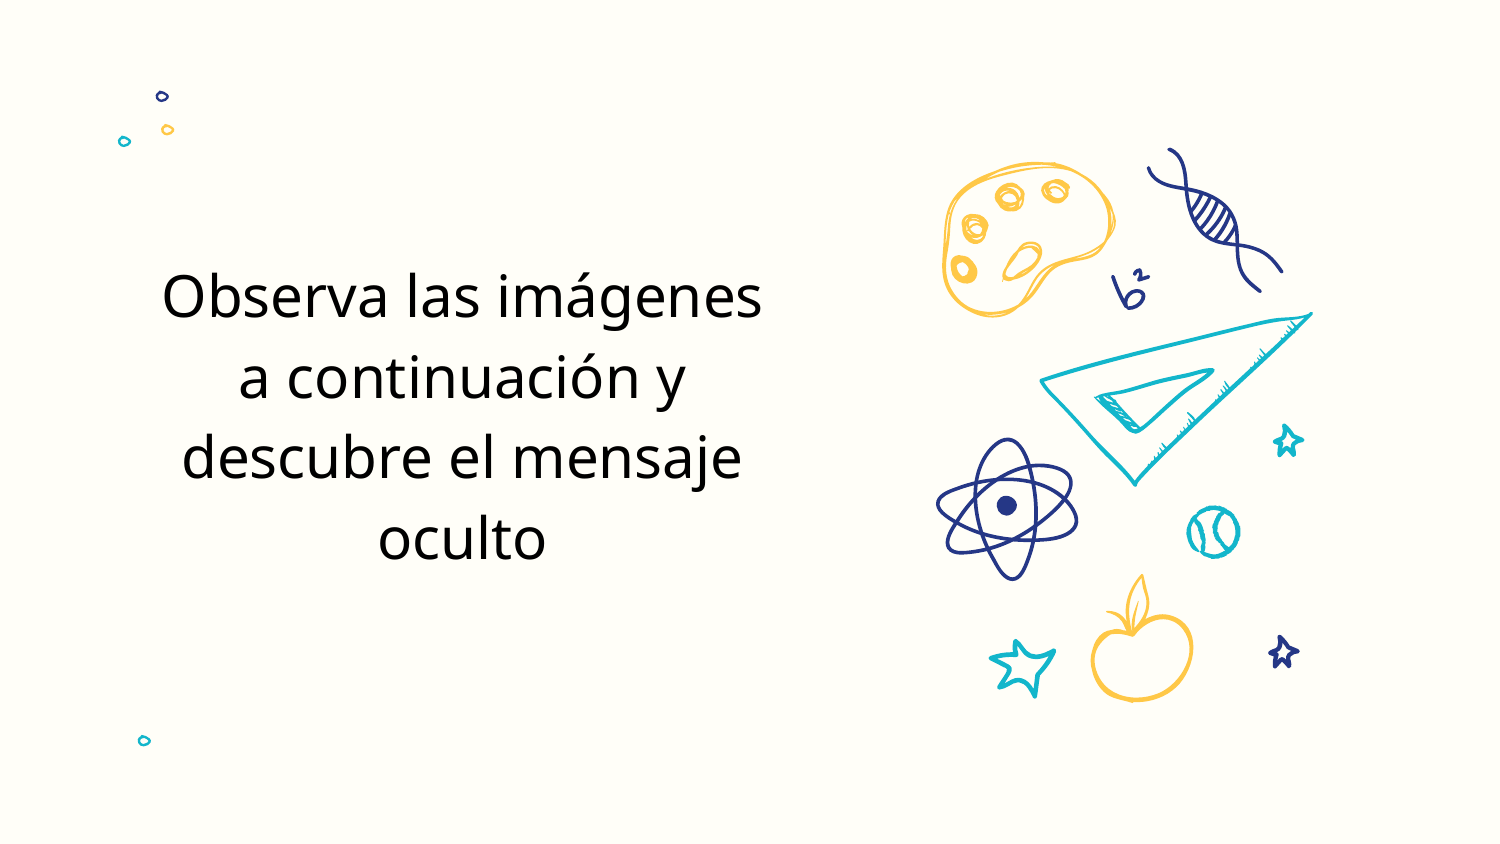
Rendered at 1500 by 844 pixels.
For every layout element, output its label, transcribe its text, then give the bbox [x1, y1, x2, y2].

text_box [1272, 432, 1305, 458]
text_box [933, 437, 1080, 582]
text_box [1048, 275, 1300, 424]
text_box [950, 150, 1107, 329]
text_box [1186, 505, 1241, 559]
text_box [1107, 264, 1152, 314]
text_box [1171, 134, 1260, 305]
subtitle Observa las imágenes a continuación y descubre el mensaje oculto [137, 234, 788, 639]
text_box [1268, 634, 1300, 669]
text_box [1090, 573, 1194, 704]
text_box [988, 638, 1057, 699]
